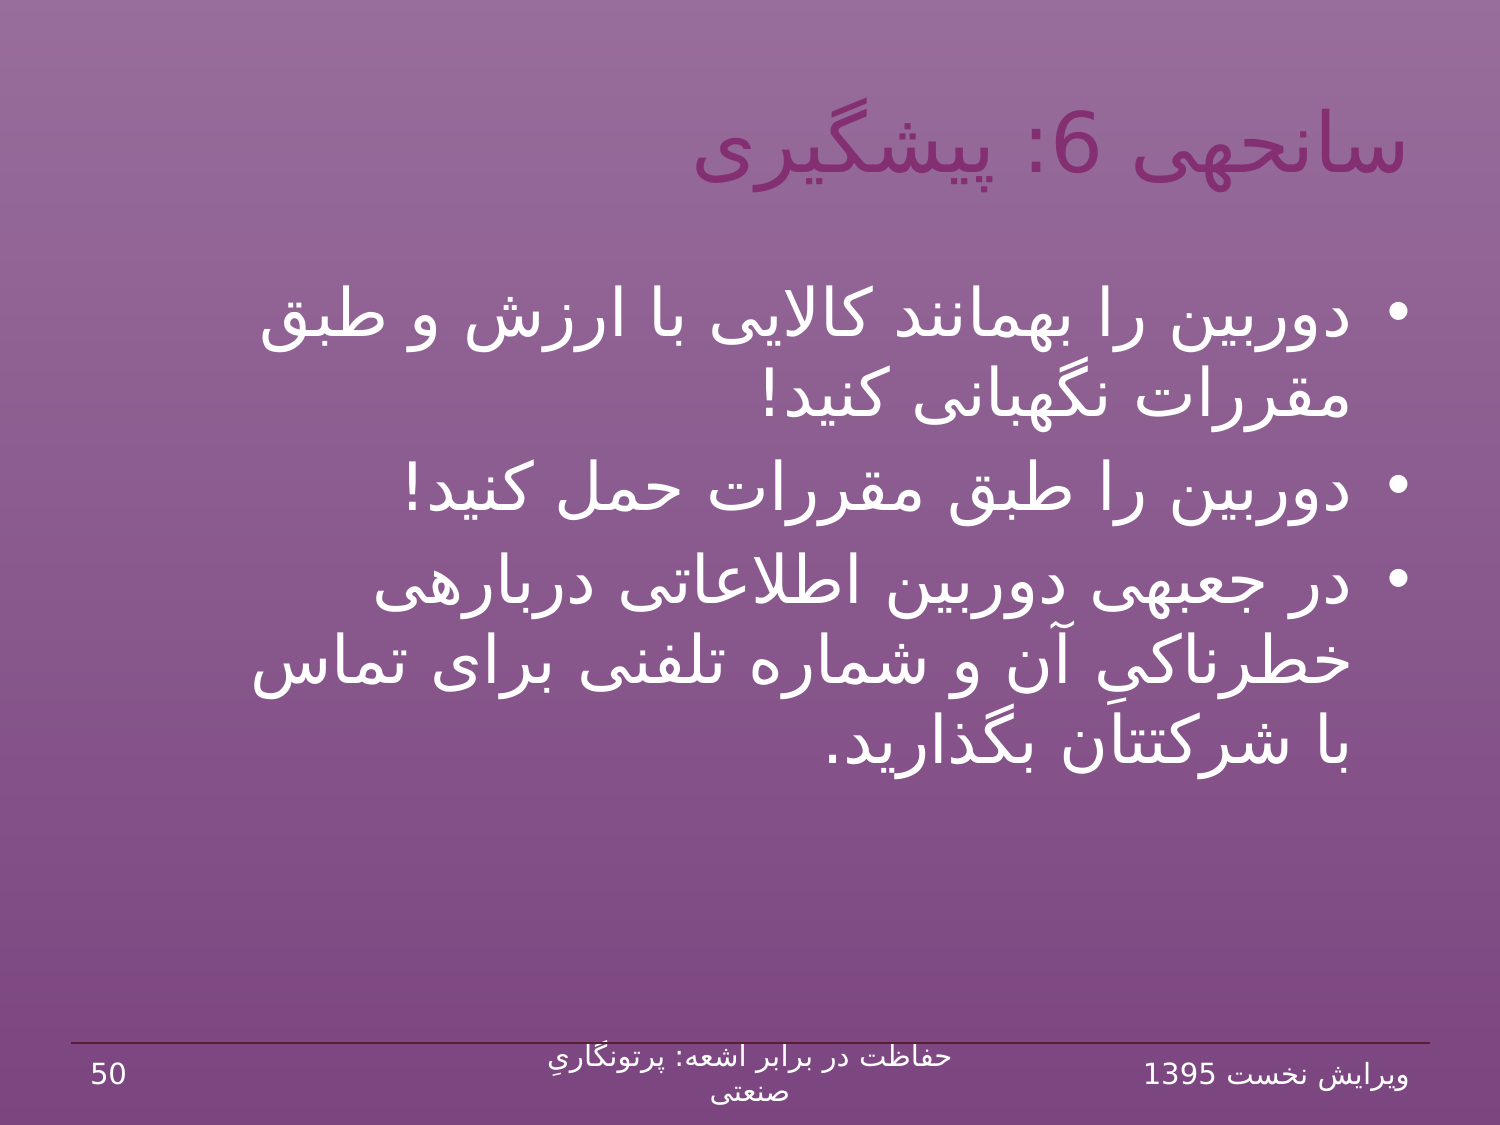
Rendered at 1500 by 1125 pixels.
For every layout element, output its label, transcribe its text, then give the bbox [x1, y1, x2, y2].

list دوربین را به‏مانند کالایی با ارزش و طبق مقررات نگهبانی کنید! دوربین را طبق مقررات حمل کنید! در جعبه‏ی دوربین اطلاعاتی درباره‏ی خطرناکیِ آن و شماره تلفنی برای تماس با شرکت‏تان بگذارید. [199, 262, 1425, 1032]
footer حفاظت در برابر اشعه: پرتونگاریِ صنعتی [512, 1051, 988, 1103]
slide_number ویرایش نخست 1395 [1074, 1051, 1425, 1103]
slide_number 50 [75, 1051, 425, 1103]
title سانحه‏ی 6: پیش‏گیری [75, 45, 1425, 233]
